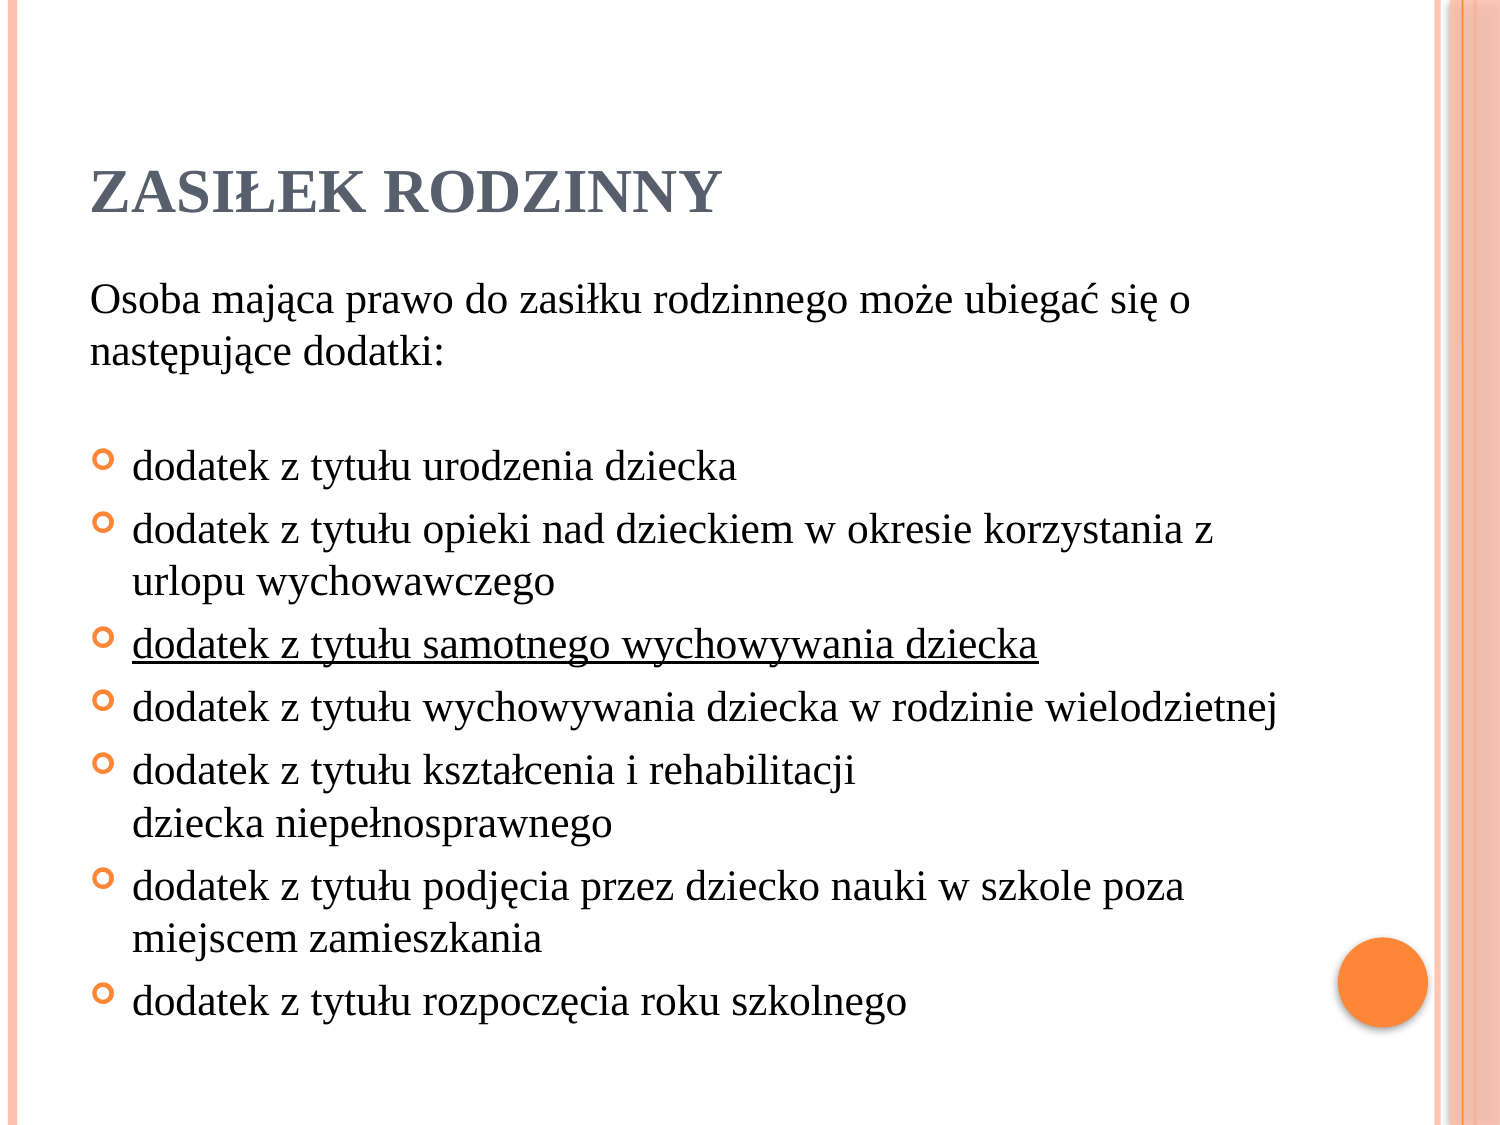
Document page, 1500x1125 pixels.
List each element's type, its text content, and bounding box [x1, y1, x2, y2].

title ZASIŁEK RODZINNY [75, 45, 1300, 233]
list Osoba mająca prawo do zasiłku rodzinnego może ubiegać się o następujące dodatki: dodatek z tytułu urodzenia dziecka dodatek z tytułu opieki nad dzieckiem w okresie korzystania z urlopu wychowawczego dodatek z tytułu samotnego wychowywania dziecka dodatek z tytułu wychowywania dziecka w rodzinie wielodzietnej dodatek z tytułu kształcenia i rehabilitacji dziecka niepełnosprawnego dodatek z tytułu podjęcia przez dziecko nauki w szkole poza miejscem zamieszkania dodatek z tytułu rozpoczęcia roku szkolnego [75, 262, 1300, 1062]
